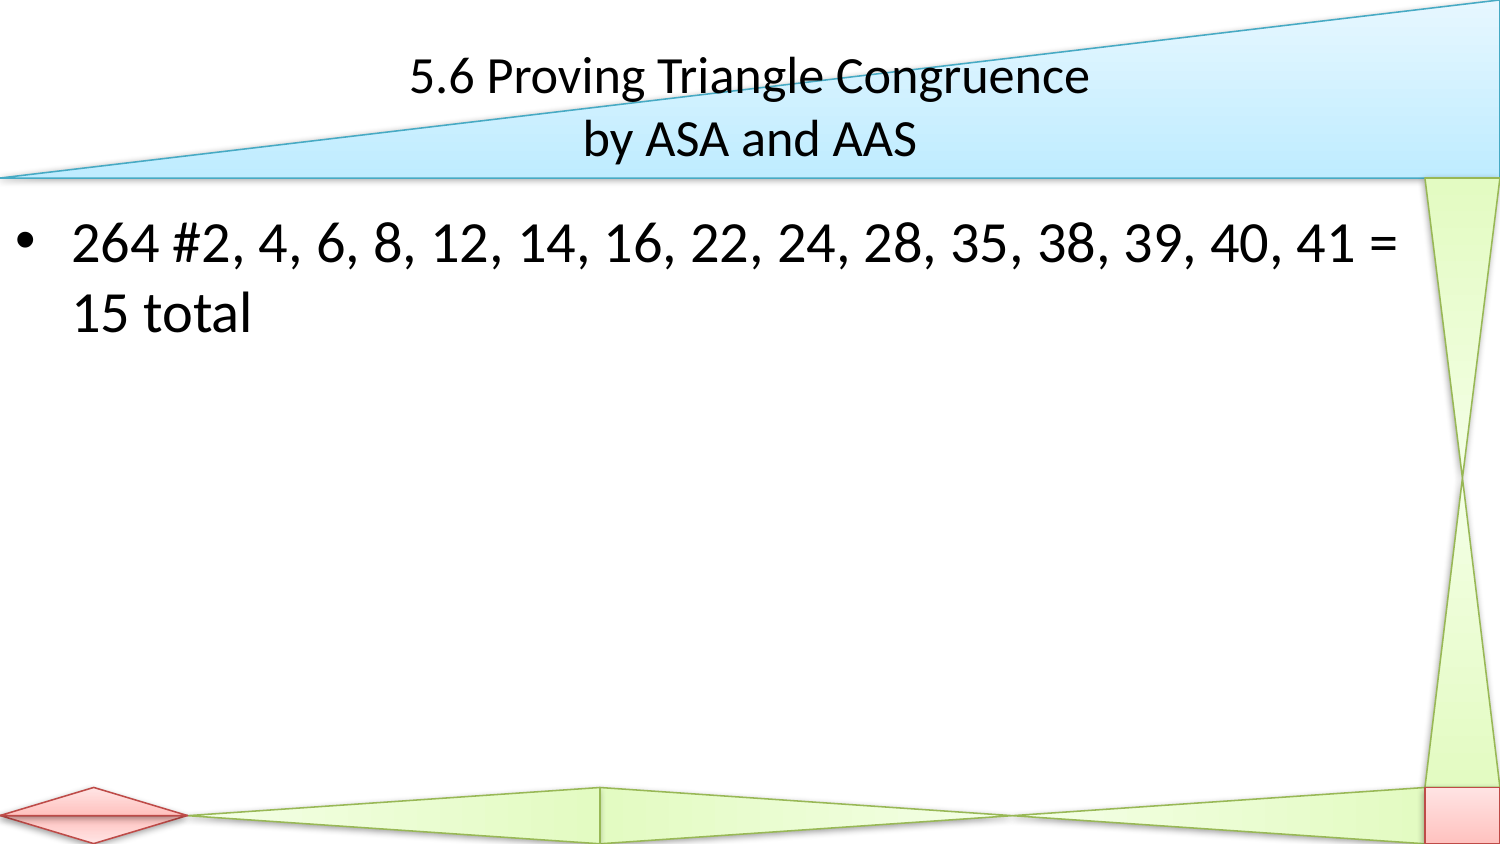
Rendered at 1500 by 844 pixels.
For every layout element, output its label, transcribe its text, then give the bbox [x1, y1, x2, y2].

list 264 #2, 4, 6, 8, 12, 14, 16, 22, 24, 28, 35, 38, 39, 40, 41 = 15 total [0, 196, 1425, 754]
title 5.6 Proving Triangle Congruence by ASA and AAS [0, 33, 1500, 175]
